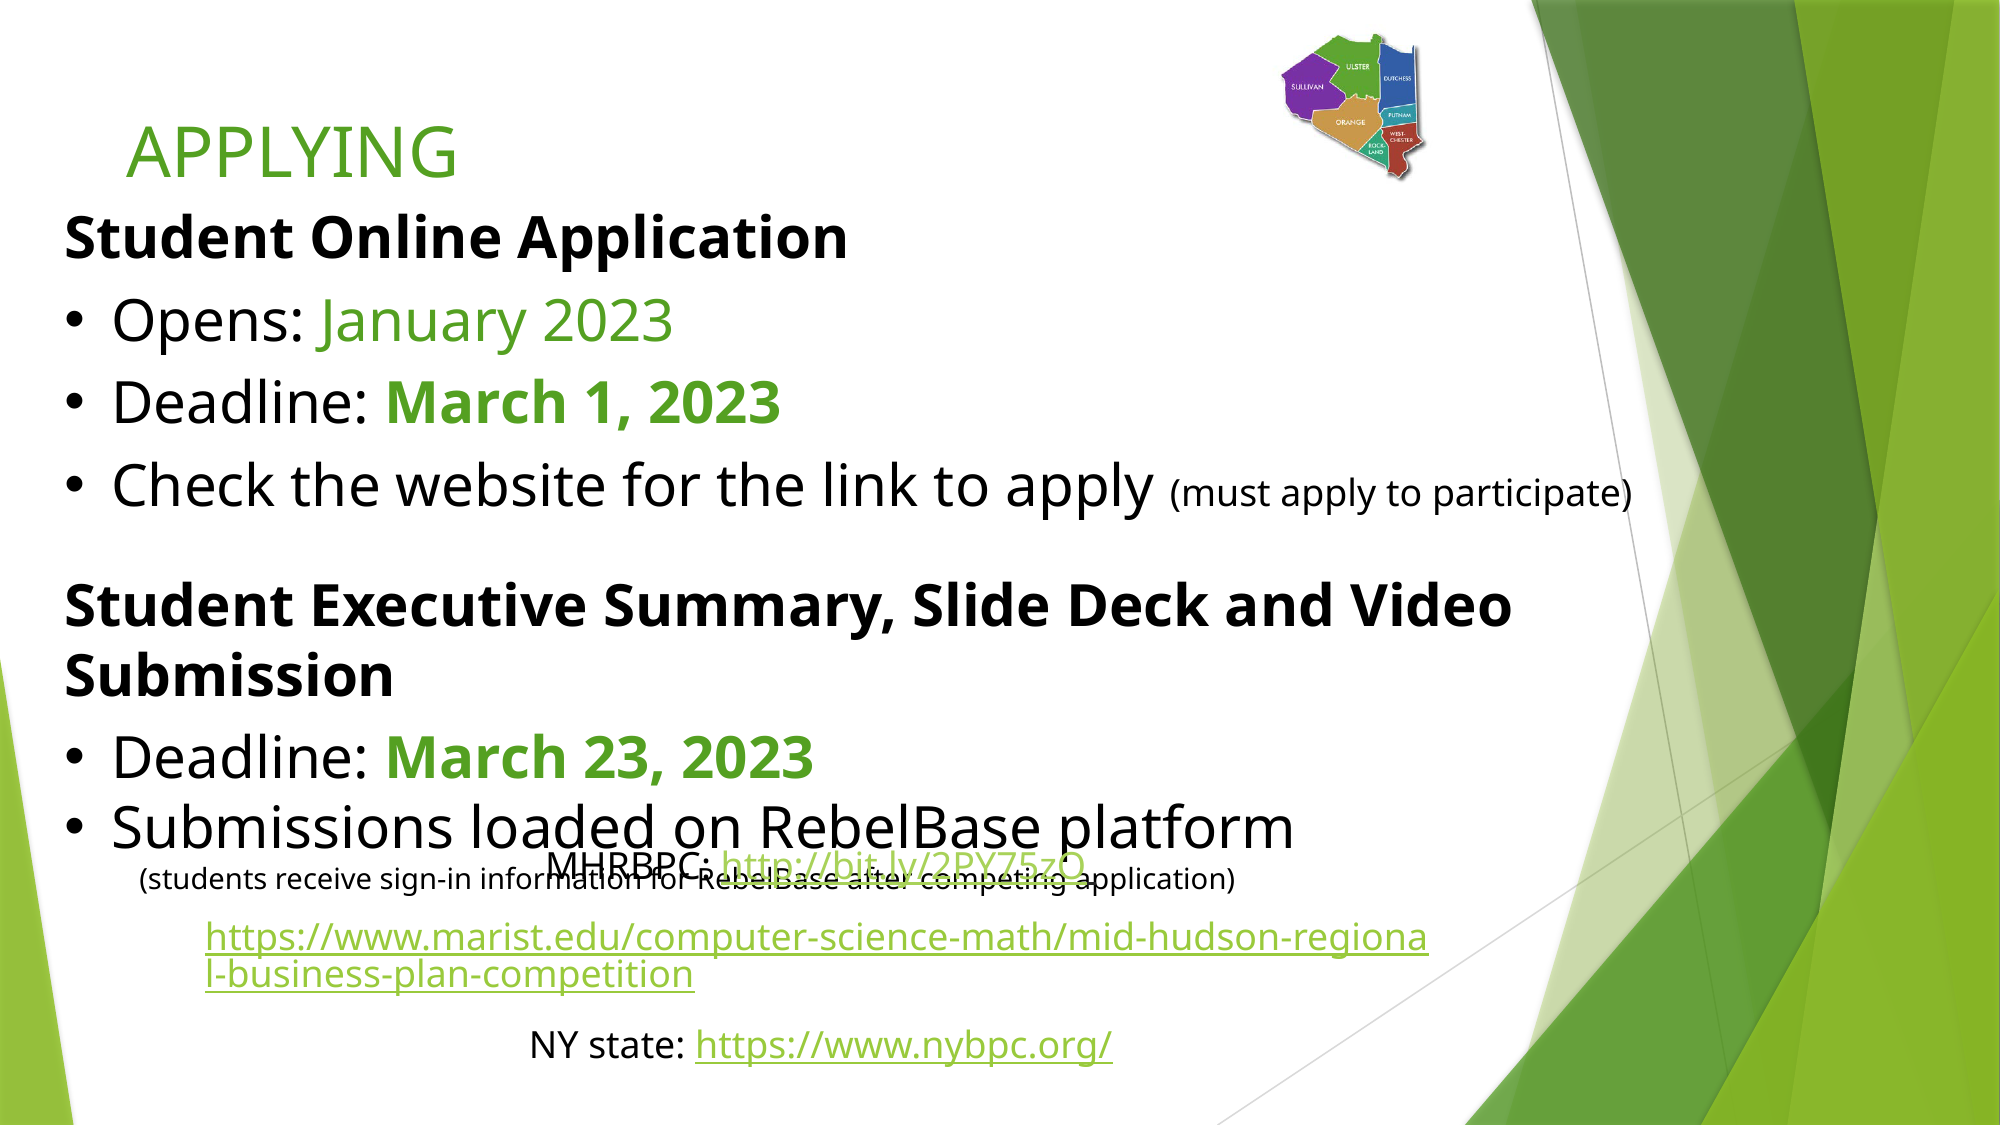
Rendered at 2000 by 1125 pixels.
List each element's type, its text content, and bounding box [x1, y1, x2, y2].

title APPLYING [111, 99, 525, 193]
text_box Student Online Application Opens: January 2023 Deadline: March 1, 2023 Check the website for the link to apply (must apply to participate) Student Executive Summary, Slide Deck and Video Submission Deadline: March 23, 2023 Submissions loaded on RebelBase platform (students receive sign-in information for RebelBase after competing application) [49, 193, 1775, 1063]
picture [1261, 24, 1445, 191]
text_box MHRBPC: http://bit.ly/2PY75zO https://www.marist.edu/computer-science-math/mid-hudson-regional-business-plan-competition NY state: https://www.nybpc.org/ [190, 834, 1452, 1043]
